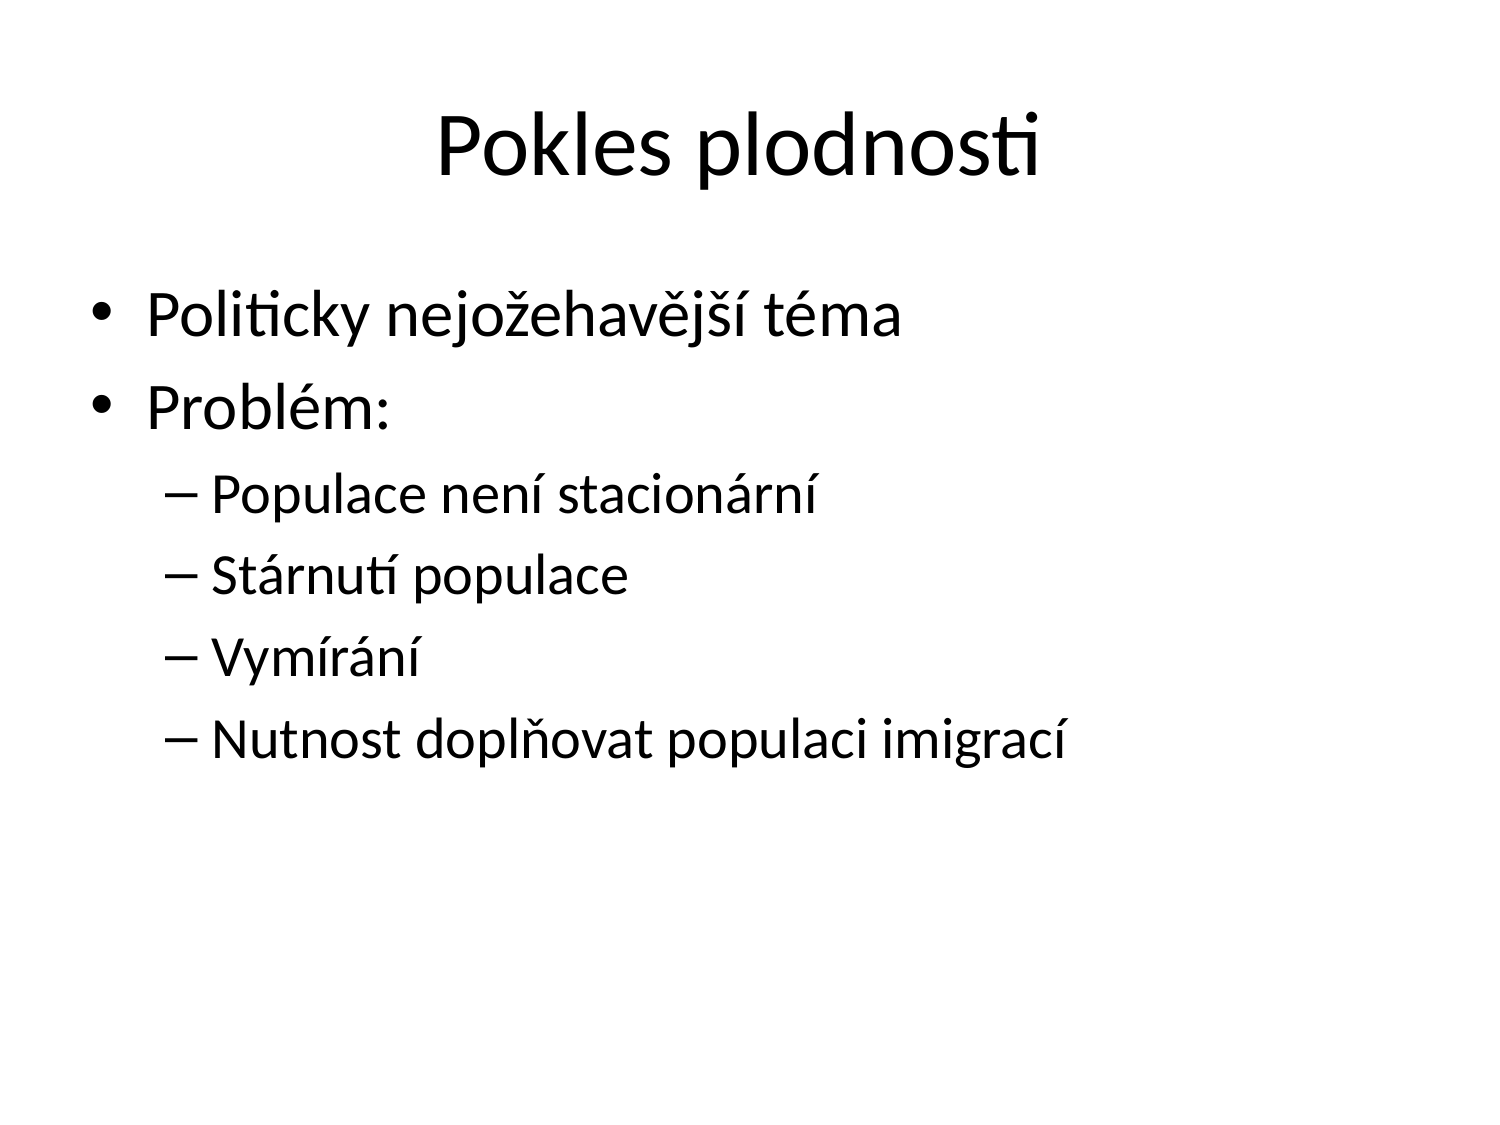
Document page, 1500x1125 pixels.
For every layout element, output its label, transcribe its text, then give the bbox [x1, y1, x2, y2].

title Pokles plodnosti [75, 45, 1425, 233]
list Politicky nejožehavější téma Problém: Populace není stacionární Stárnutí populace Vymírání Nutnost doplňovat populaci imigrací [75, 262, 1425, 1005]
